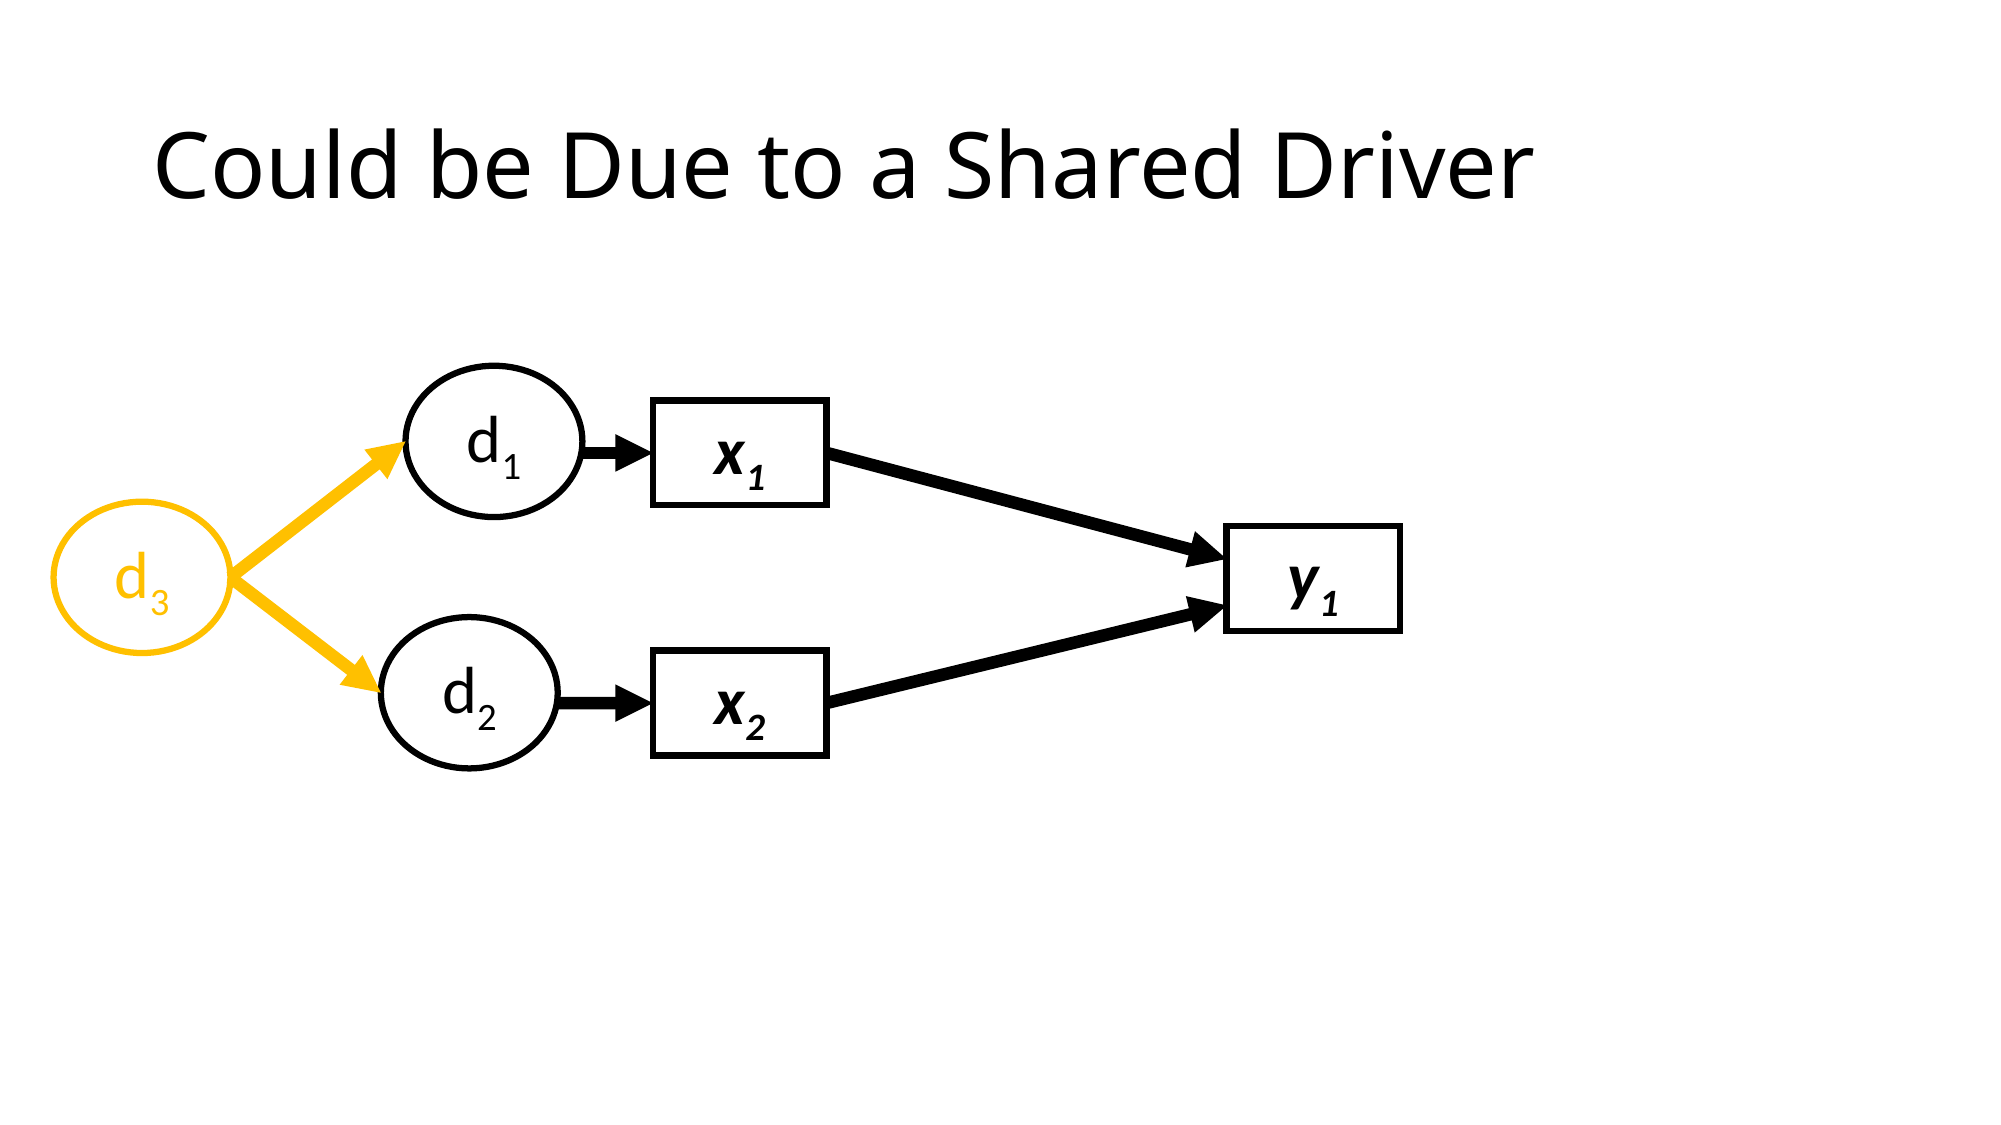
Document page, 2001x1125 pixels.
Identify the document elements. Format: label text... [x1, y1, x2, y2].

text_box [826, 605, 1227, 703]
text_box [230, 441, 406, 578]
title Could be Due to a Shared Driver [137, 59, 1863, 278]
text_box [583, 446, 653, 460]
text_box [558, 696, 653, 710]
text_box x1 [653, 400, 827, 506]
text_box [826, 452, 1227, 559]
text_box x2 [652, 650, 827, 756]
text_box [230, 577, 381, 693]
text_box y1 [1226, 526, 1400, 631]
text_box d3 [52, 500, 230, 655]
text_box d2 [379, 616, 559, 770]
text_box d1 [404, 364, 584, 519]
